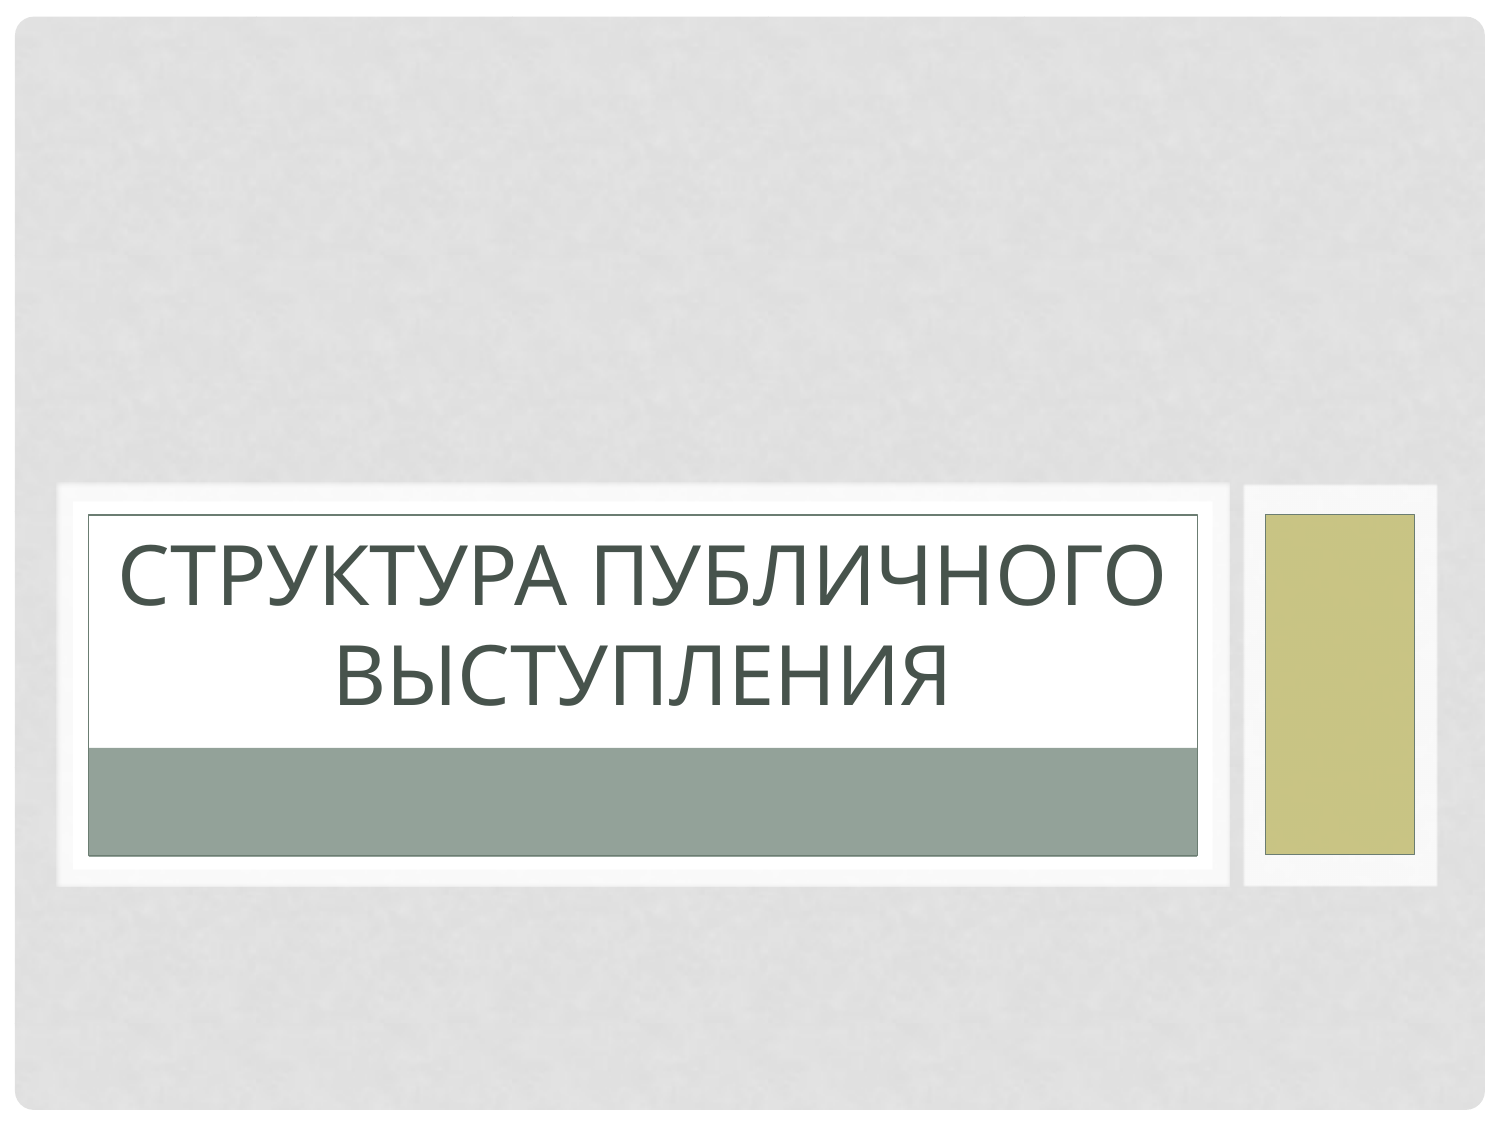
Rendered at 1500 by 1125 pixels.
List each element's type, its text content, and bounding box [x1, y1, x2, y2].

title Структура публичного выступления [99, 529, 1187, 730]
